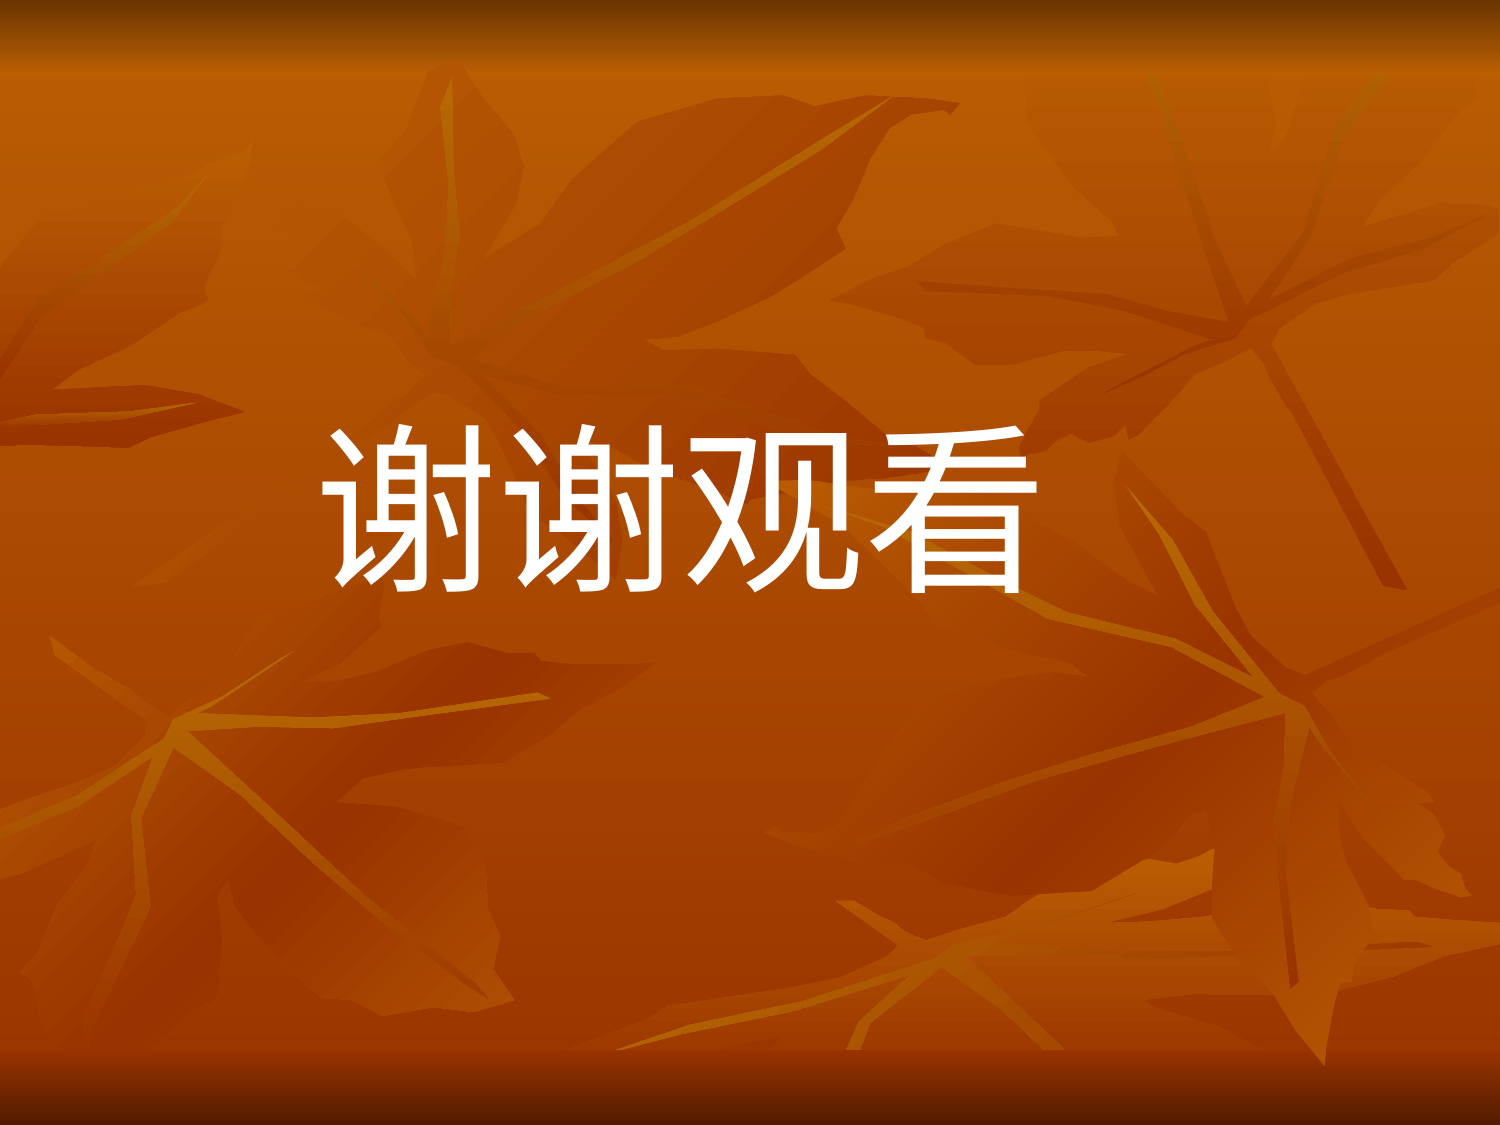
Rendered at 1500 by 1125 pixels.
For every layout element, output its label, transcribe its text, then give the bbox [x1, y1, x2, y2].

list 谢谢观看 [299, 387, 1263, 726]
